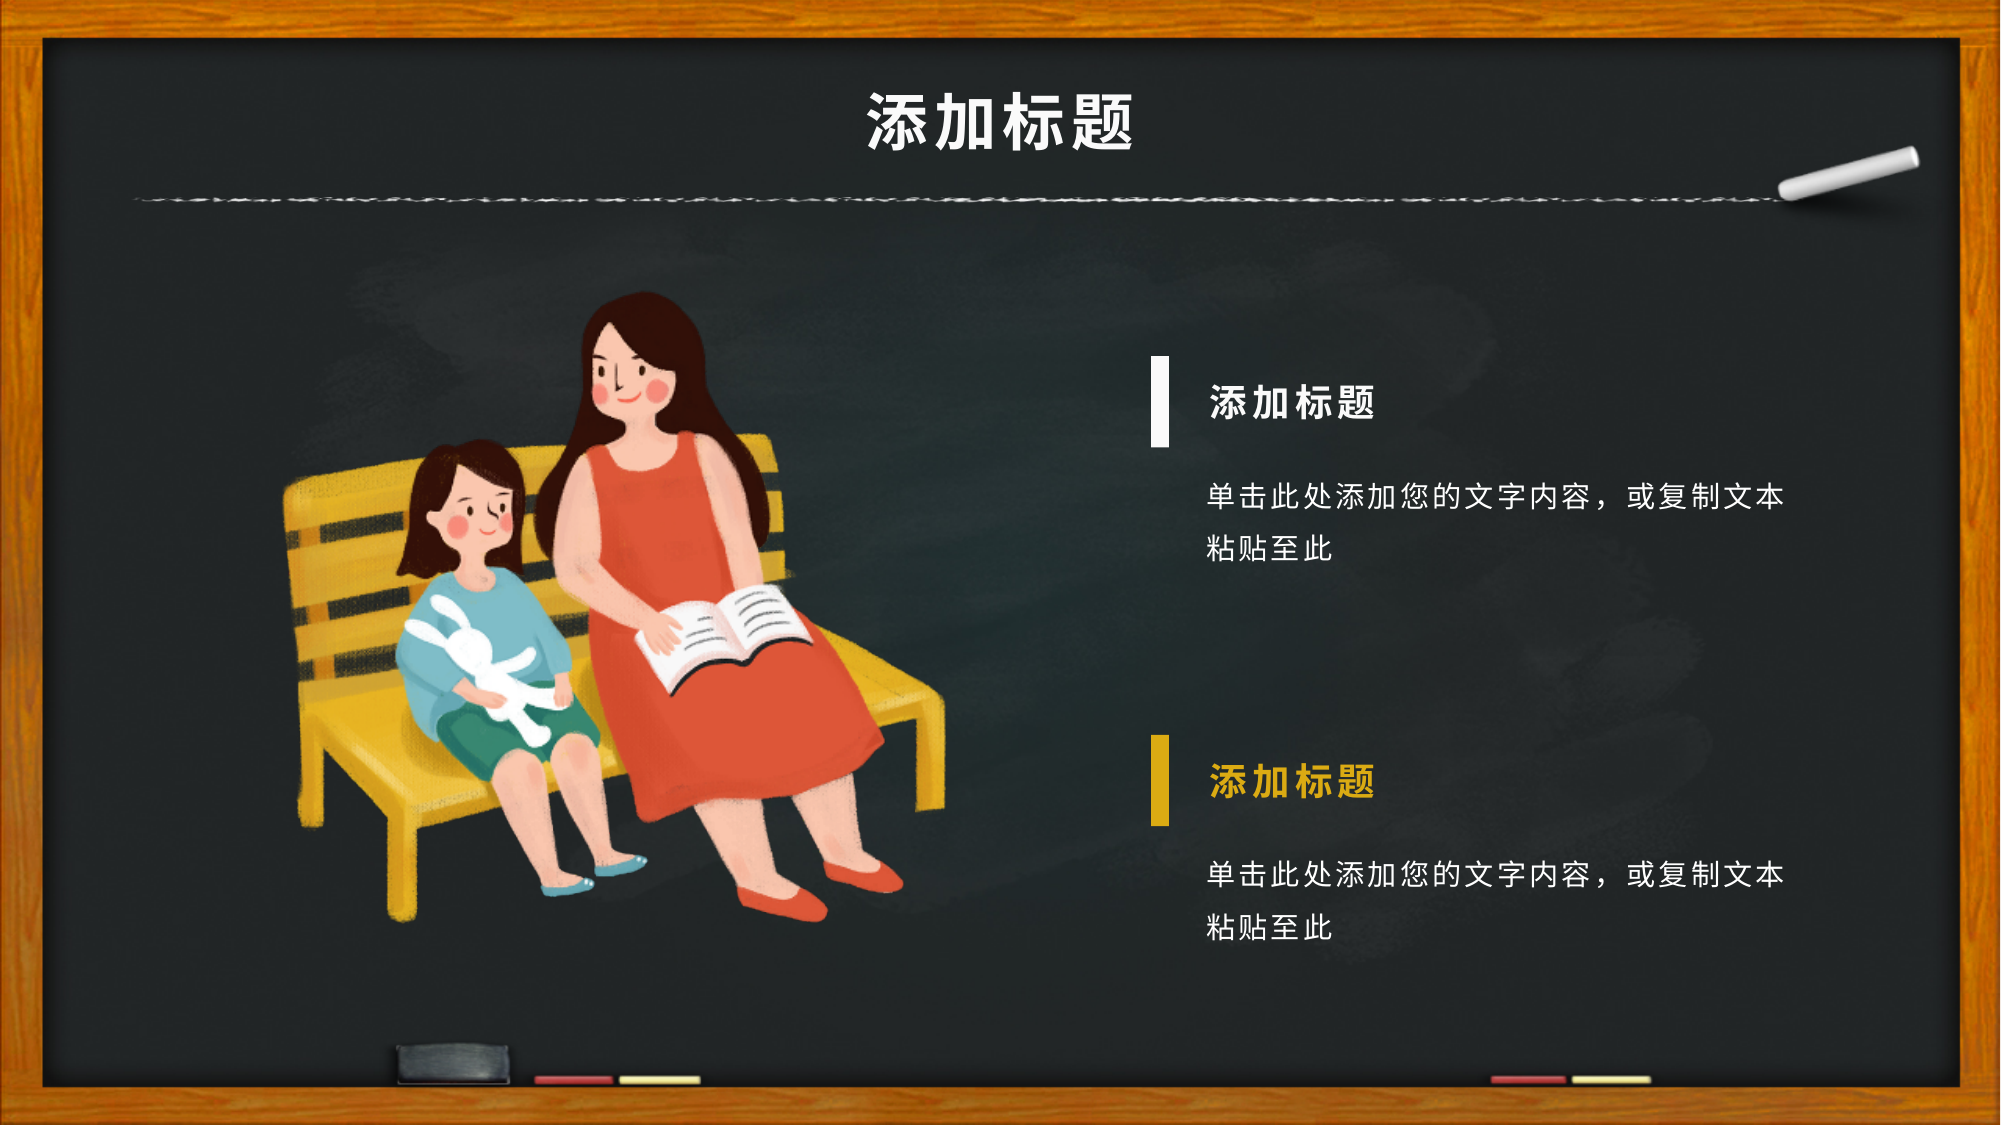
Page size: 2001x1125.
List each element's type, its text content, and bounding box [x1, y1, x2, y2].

list 添加标题 [283, 75, 1717, 167]
text_box 添加标题 [1195, 750, 1391, 810]
picture [0, 0, 2001, 1125]
text_box [1150, 355, 1170, 448]
text_box 添加标题 [1195, 371, 1391, 432]
text_box 单击此处添加您的文字内容，或复制文本粘贴至此 [1191, 453, 1830, 573]
text_box 单击此处添加您的文字内容，或复制文本粘贴至此 [1191, 831, 1830, 952]
text_box [1150, 734, 1170, 827]
